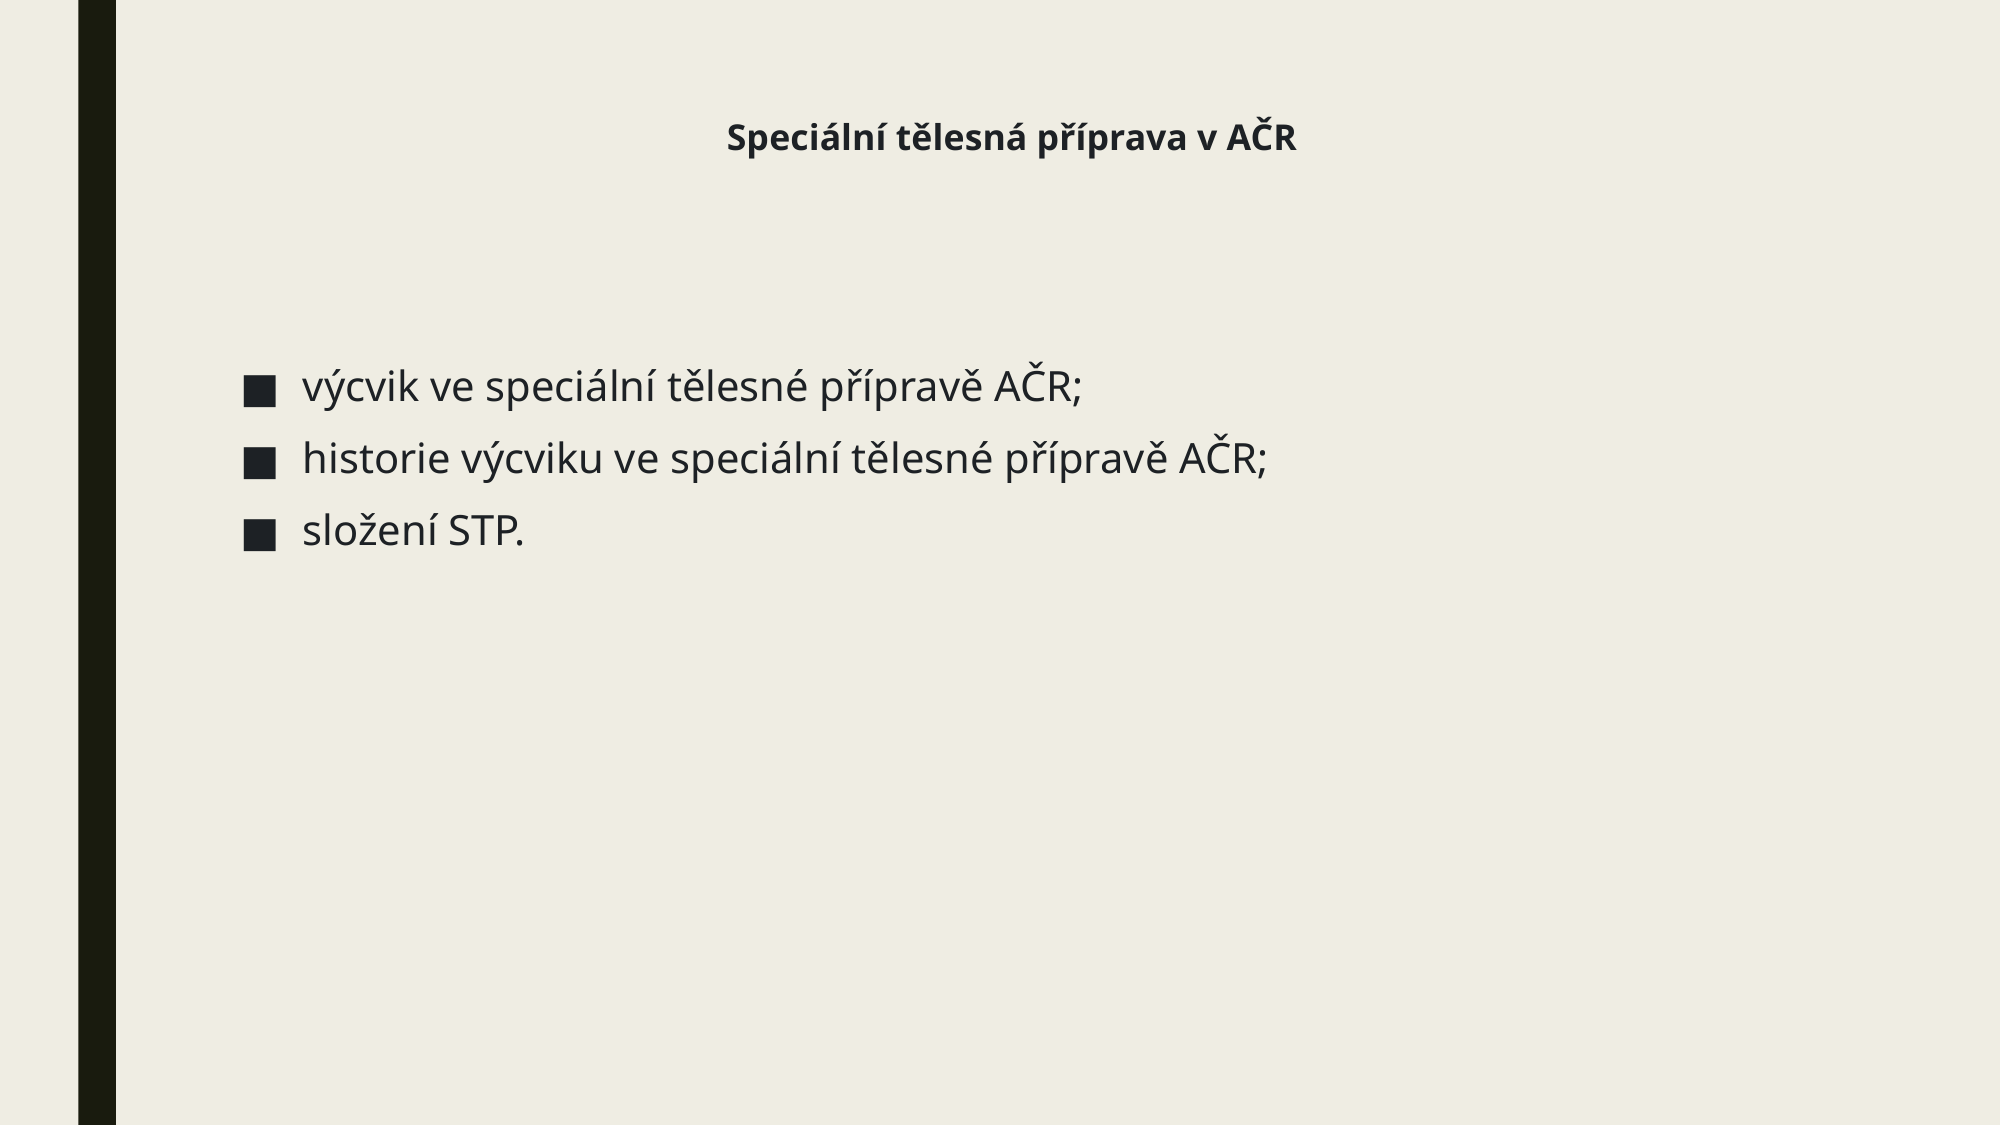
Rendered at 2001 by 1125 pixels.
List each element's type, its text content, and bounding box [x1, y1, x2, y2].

list výcvik ve speciální tělesné přípravě AČR; historie výcviku ve speciální tělesné přípravě AČR; složení STP. [225, 356, 1800, 944]
title Speciální tělesná příprava v AČR [225, 112, 1800, 356]
